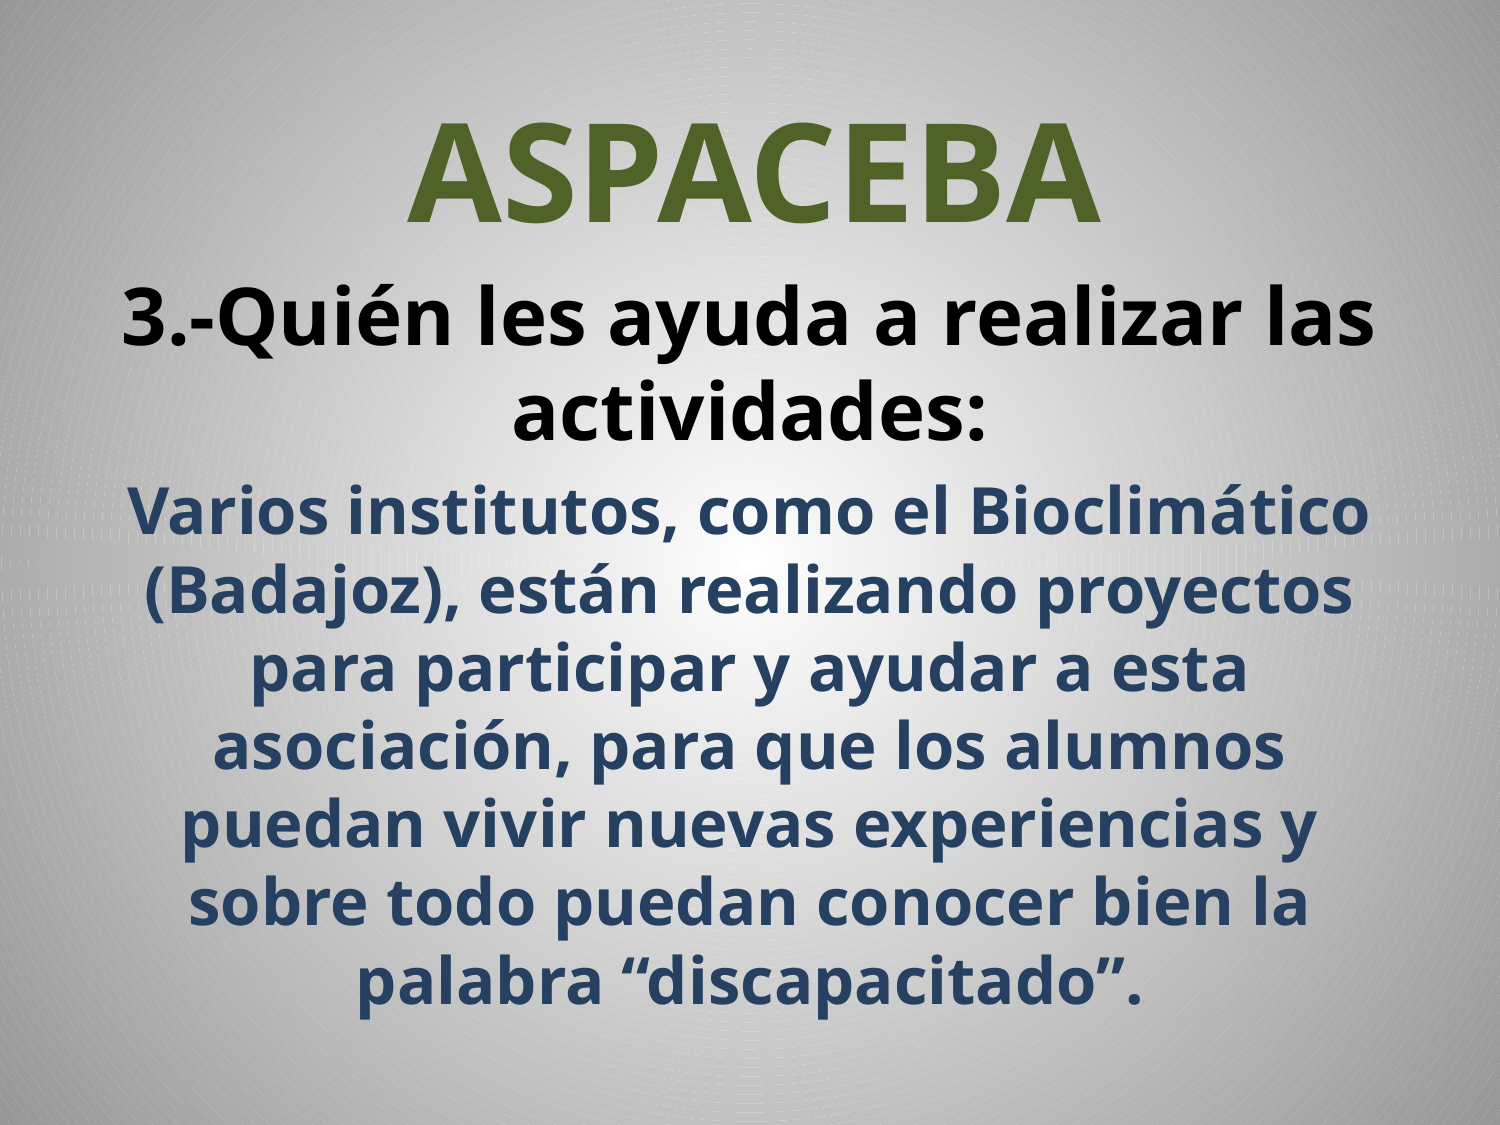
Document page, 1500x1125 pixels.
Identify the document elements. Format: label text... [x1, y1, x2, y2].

subtitle 3.-Quién les ayuda a realizar las actividades: Varios institutos, como el Bioclimático (Badajoz), están realizando proyectos para participar y ayudar a esta asociación, para que los alumnos puedan vivir nuevas experiencias y sobre todo puedan conocer bien la palabra “discapacitado”. [105, 257, 1395, 1055]
title ASPACEBA [117, 46, 1393, 257]
